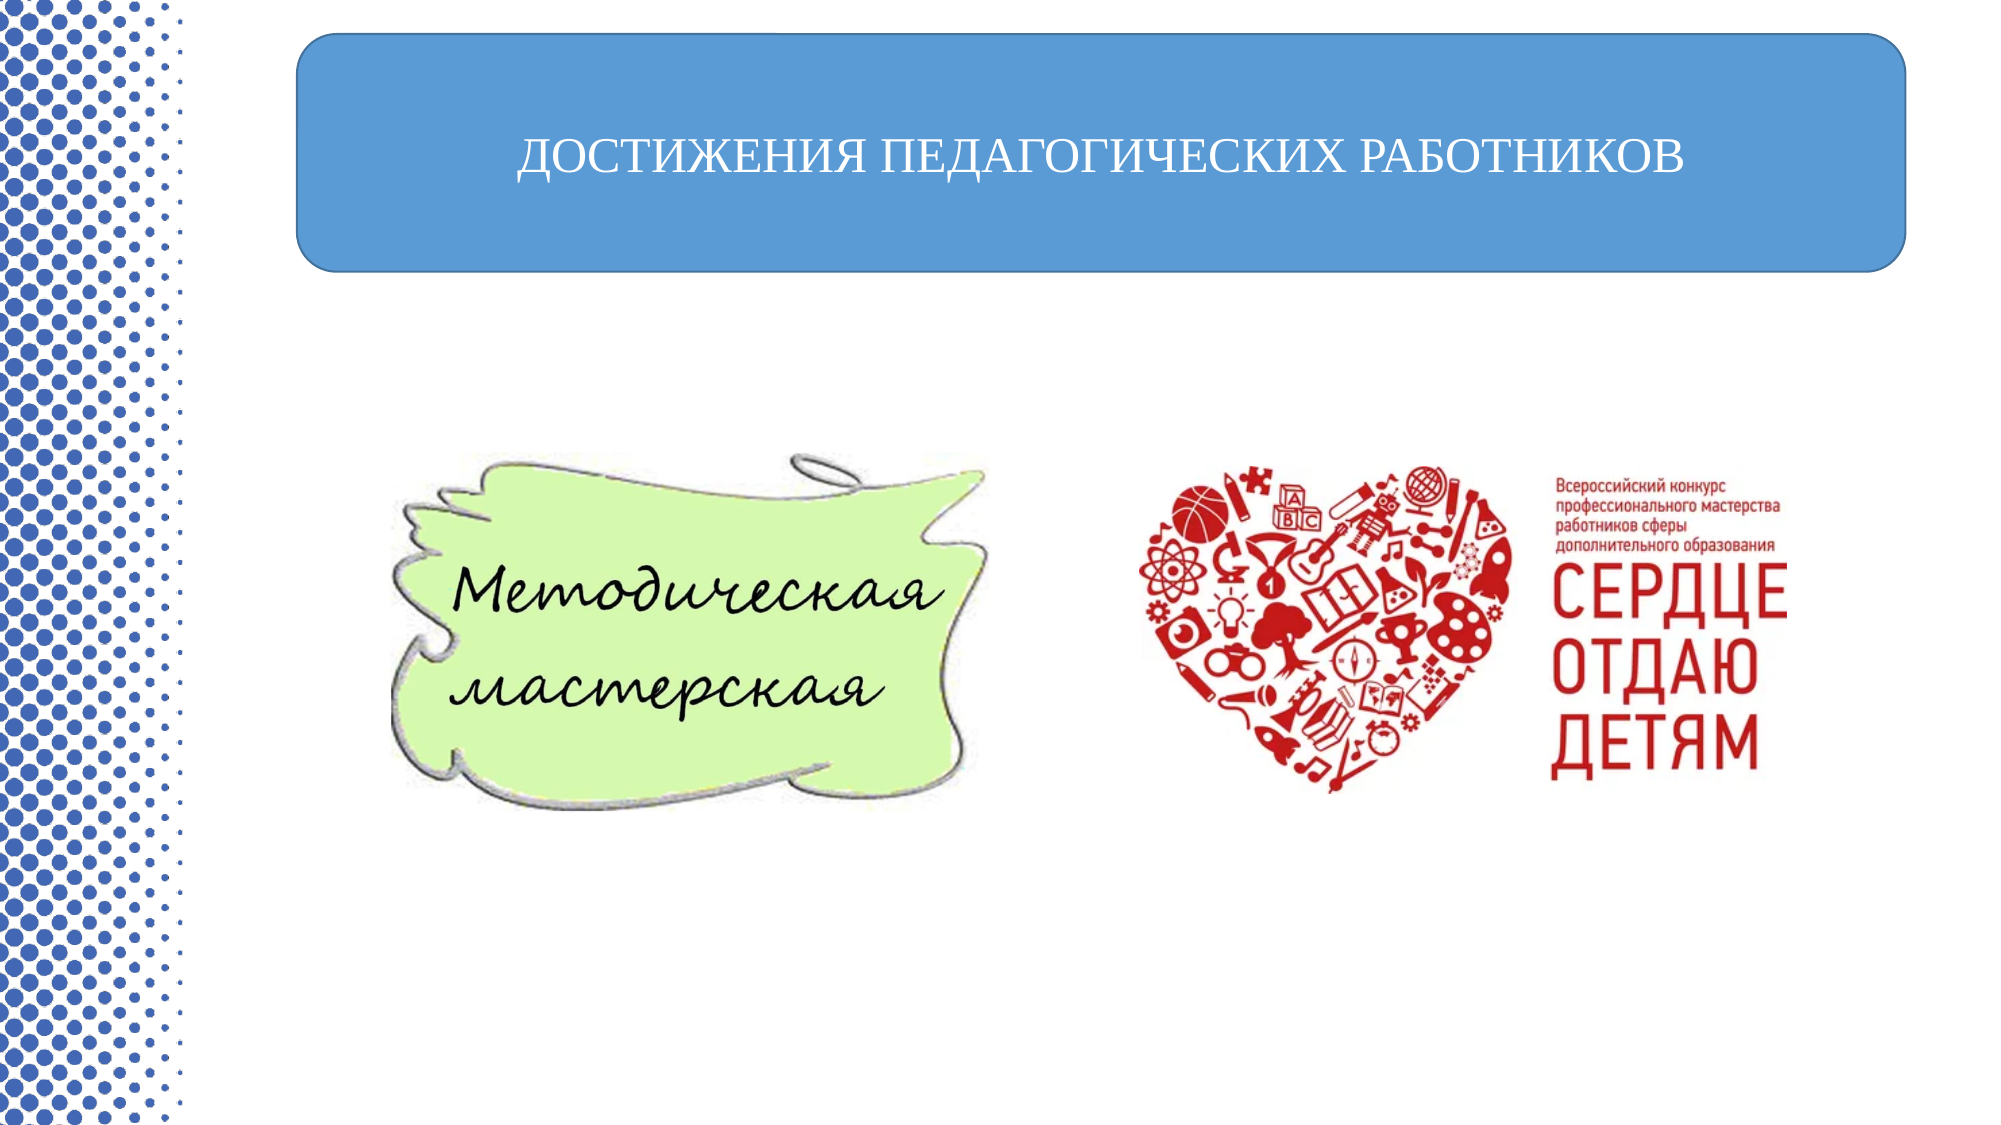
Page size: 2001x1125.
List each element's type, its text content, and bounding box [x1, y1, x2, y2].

picture [357, 436, 1037, 819]
text_box ДОСТИЖЕНИЯ ПЕДАГОГИЧЕСКИХ РАБОТНИКОВ [295, 32, 1907, 273]
picture [1139, 466, 1787, 794]
picture [0, 0, 183, 1125]
